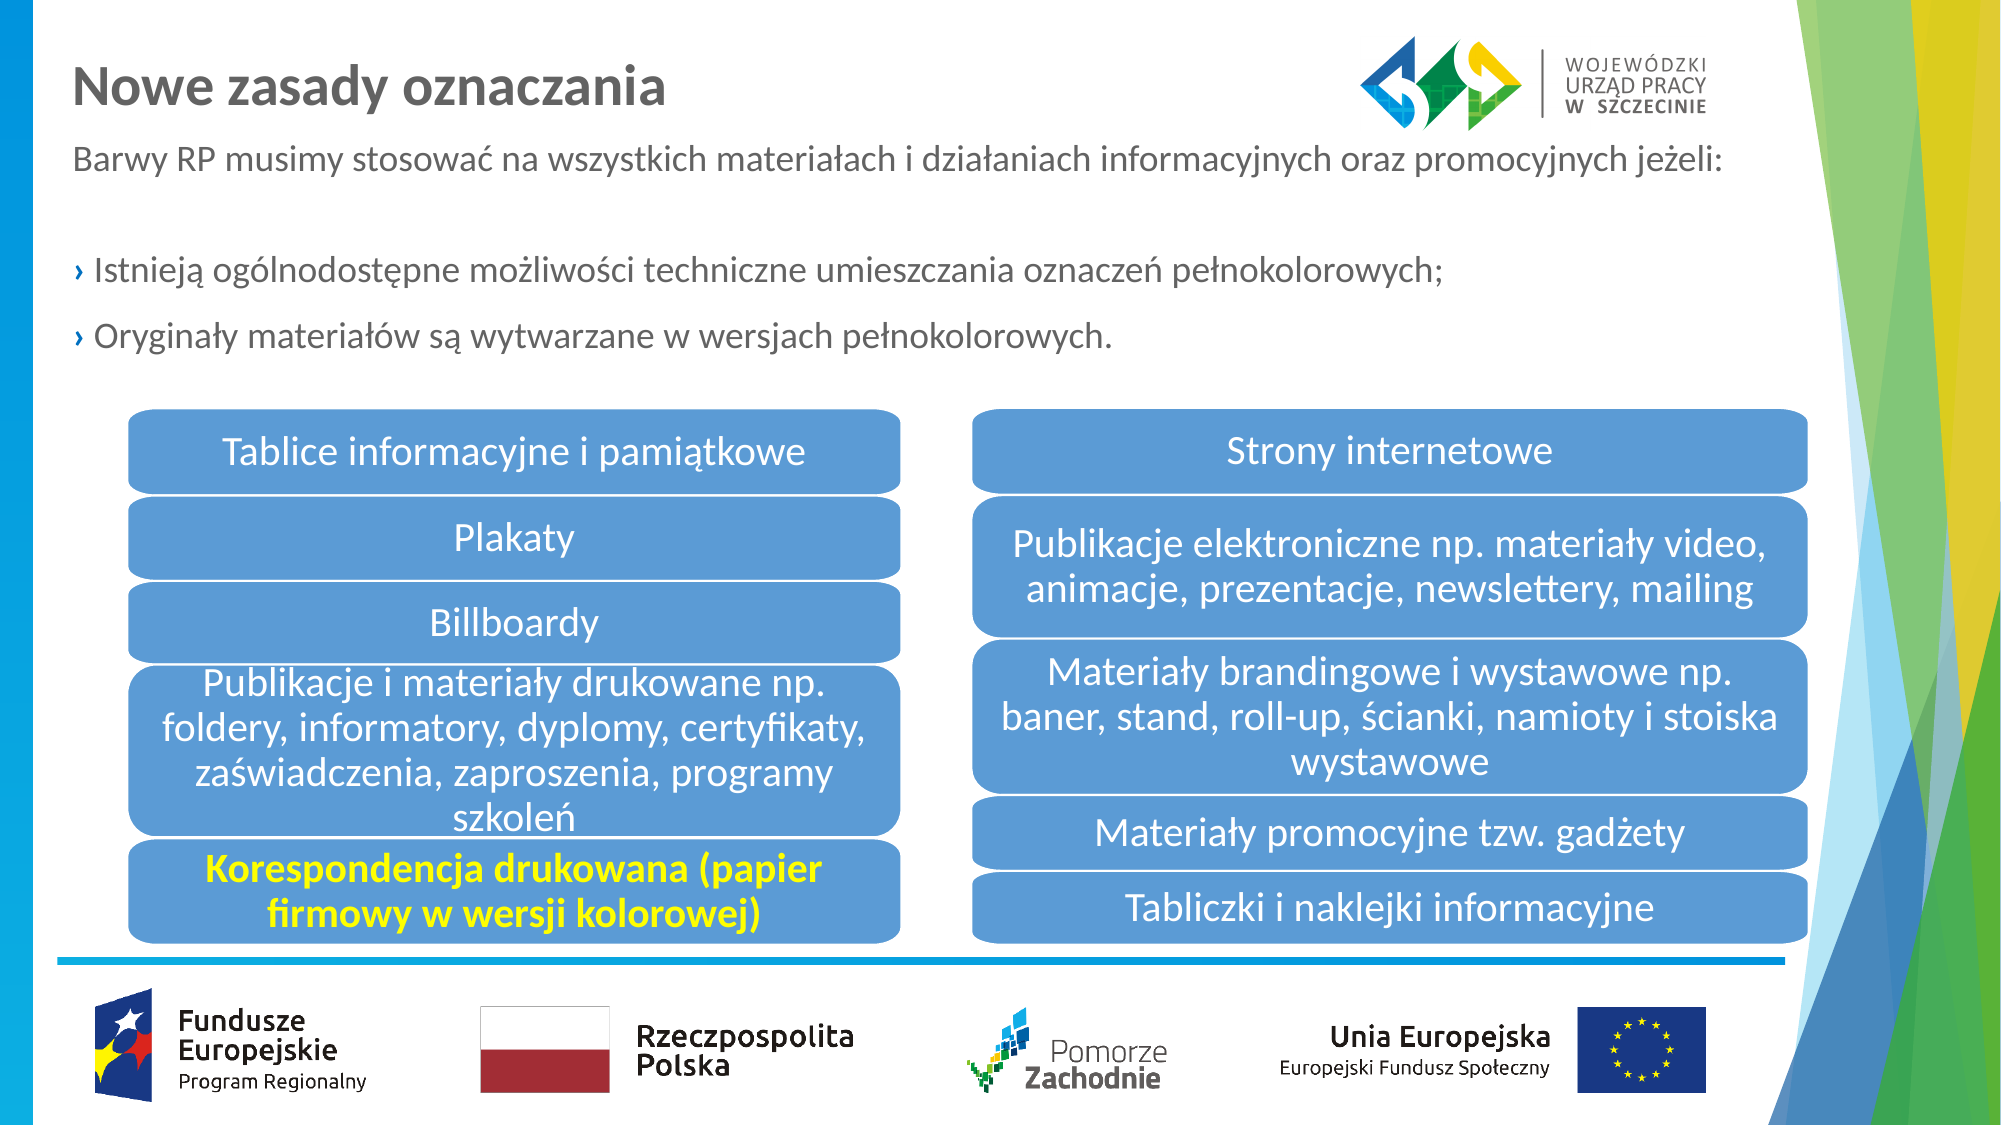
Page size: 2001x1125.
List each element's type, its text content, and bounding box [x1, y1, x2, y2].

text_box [971, 407, 1809, 945]
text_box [127, 408, 902, 945]
title Nowe zasady oznaczania [57, 39, 1340, 126]
list Barwy RP musimy stosować na wszystkich materiałach i działaniach informacyjnych oraz promocyjnych jeżeli: › Istnieją ogólnodostępne możliwości techniczne umieszczania oznaczeń pełnokolorowych; › Oryginały materiałów są wytwarzane w wersjach pełnokolorowych. [57, 126, 1919, 953]
picture [1360, 36, 1706, 126]
picture [95, 988, 1706, 1102]
